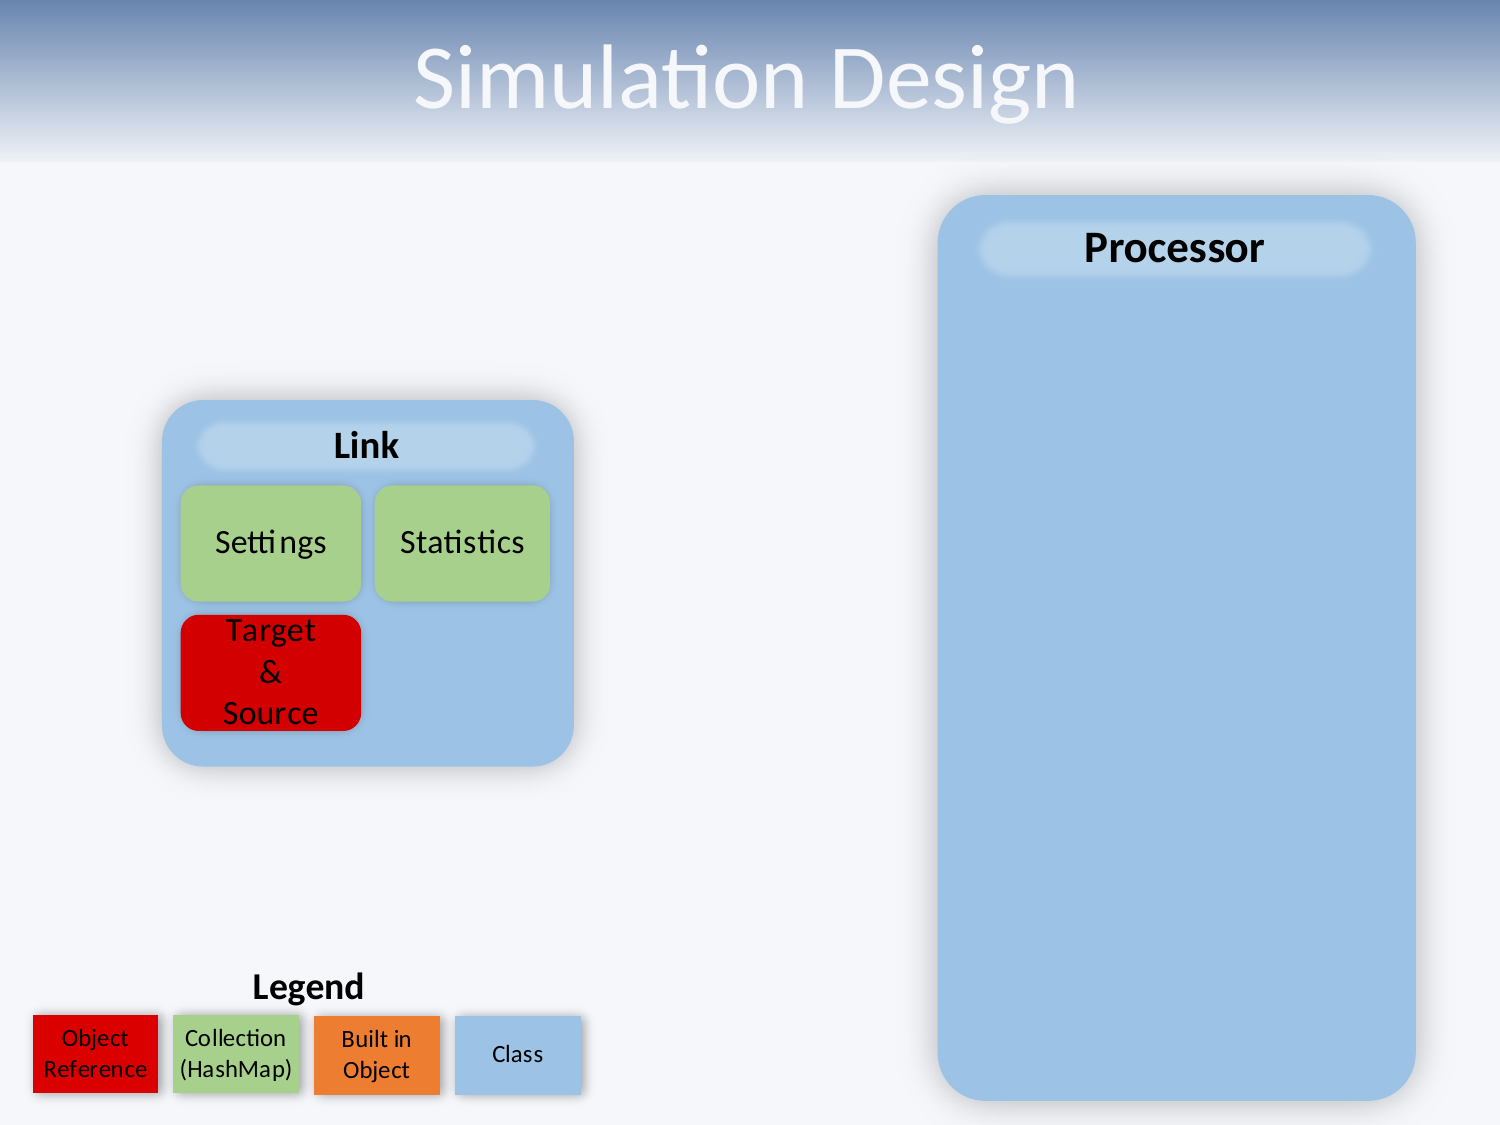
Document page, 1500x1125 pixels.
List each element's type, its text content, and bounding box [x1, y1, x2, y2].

title Simulation Design [0, 0, 1495, 149]
picture [879, 136, 1471, 1125]
picture [111, 349, 622, 815]
picture [17, 951, 601, 1112]
